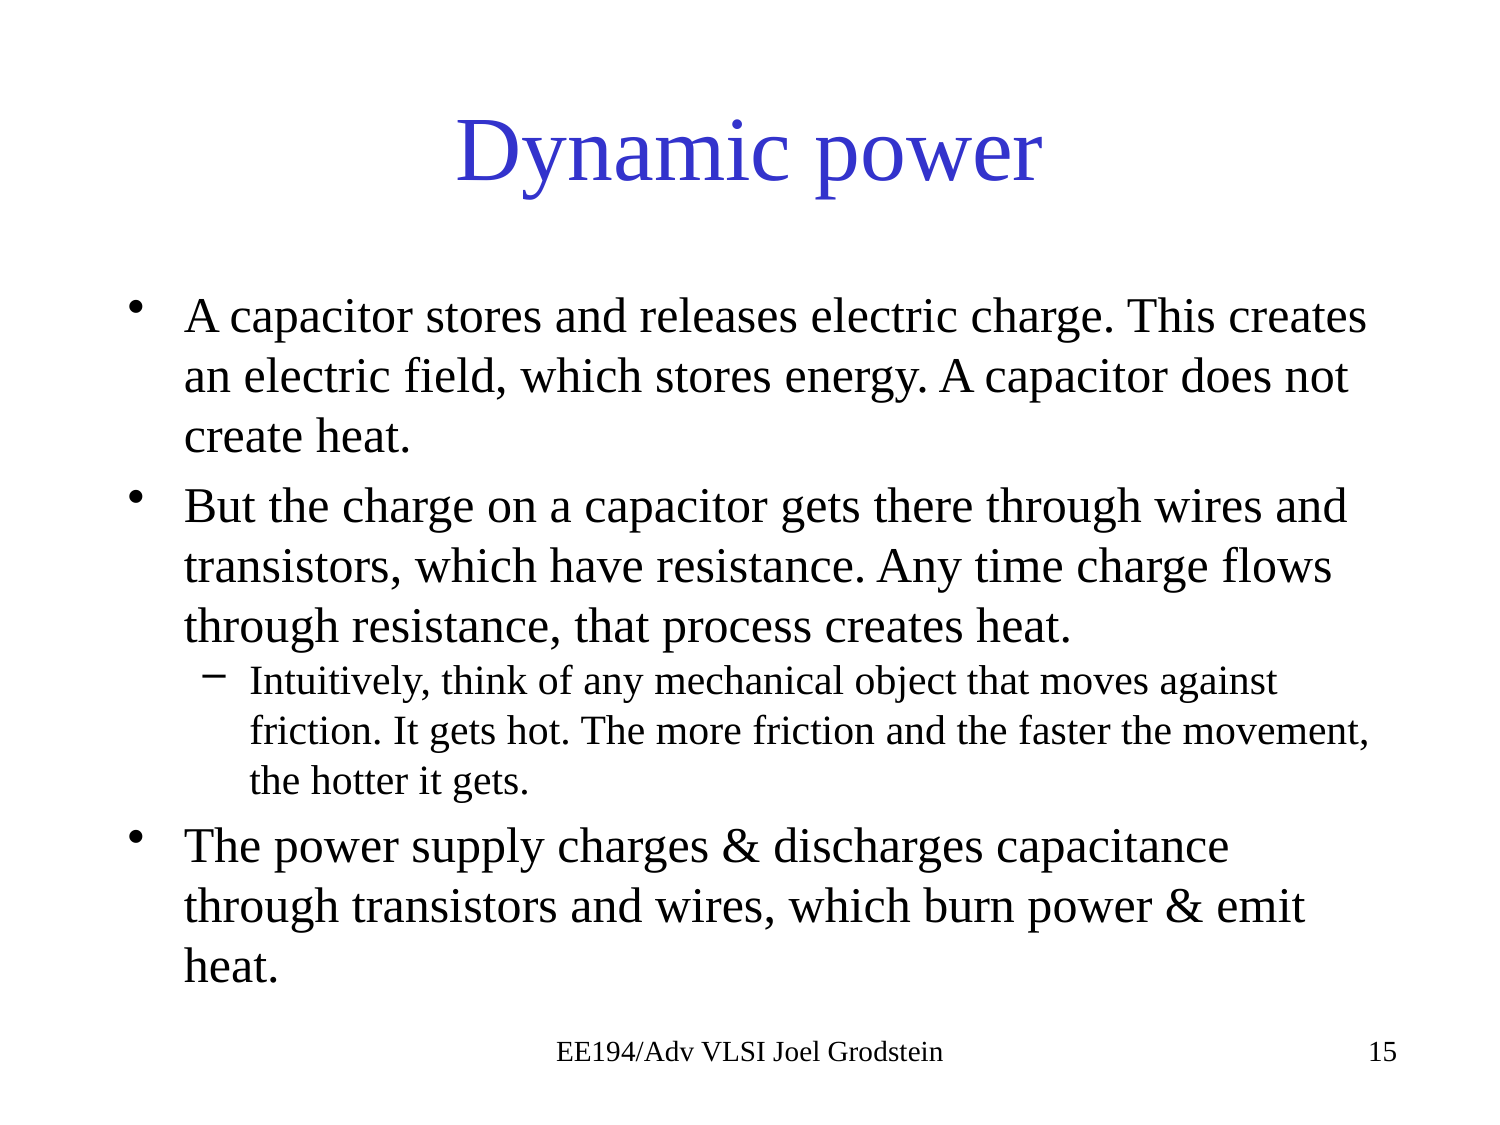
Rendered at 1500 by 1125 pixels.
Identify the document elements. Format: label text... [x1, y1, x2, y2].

list A capacitor stores and releases electric charge. This creates an electric field, which stores energy. A capacitor does not create heat. But the charge on a capacitor gets there through wires and transistors, which have resistance. Any time charge flows through resistance, that process creates heat. Intuitively, think of any mechanical object that moves against friction. It gets hot. The more friction and the faster the movement, the hotter it gets. The power supply charges & discharges capacitance through transistors and wires, which burn power & emit heat. [112, 275, 1388, 1000]
title Dynamic power [112, 50, 1388, 238]
footer EE194/Adv VLSI Joel Grodstein [512, 1024, 988, 1101]
